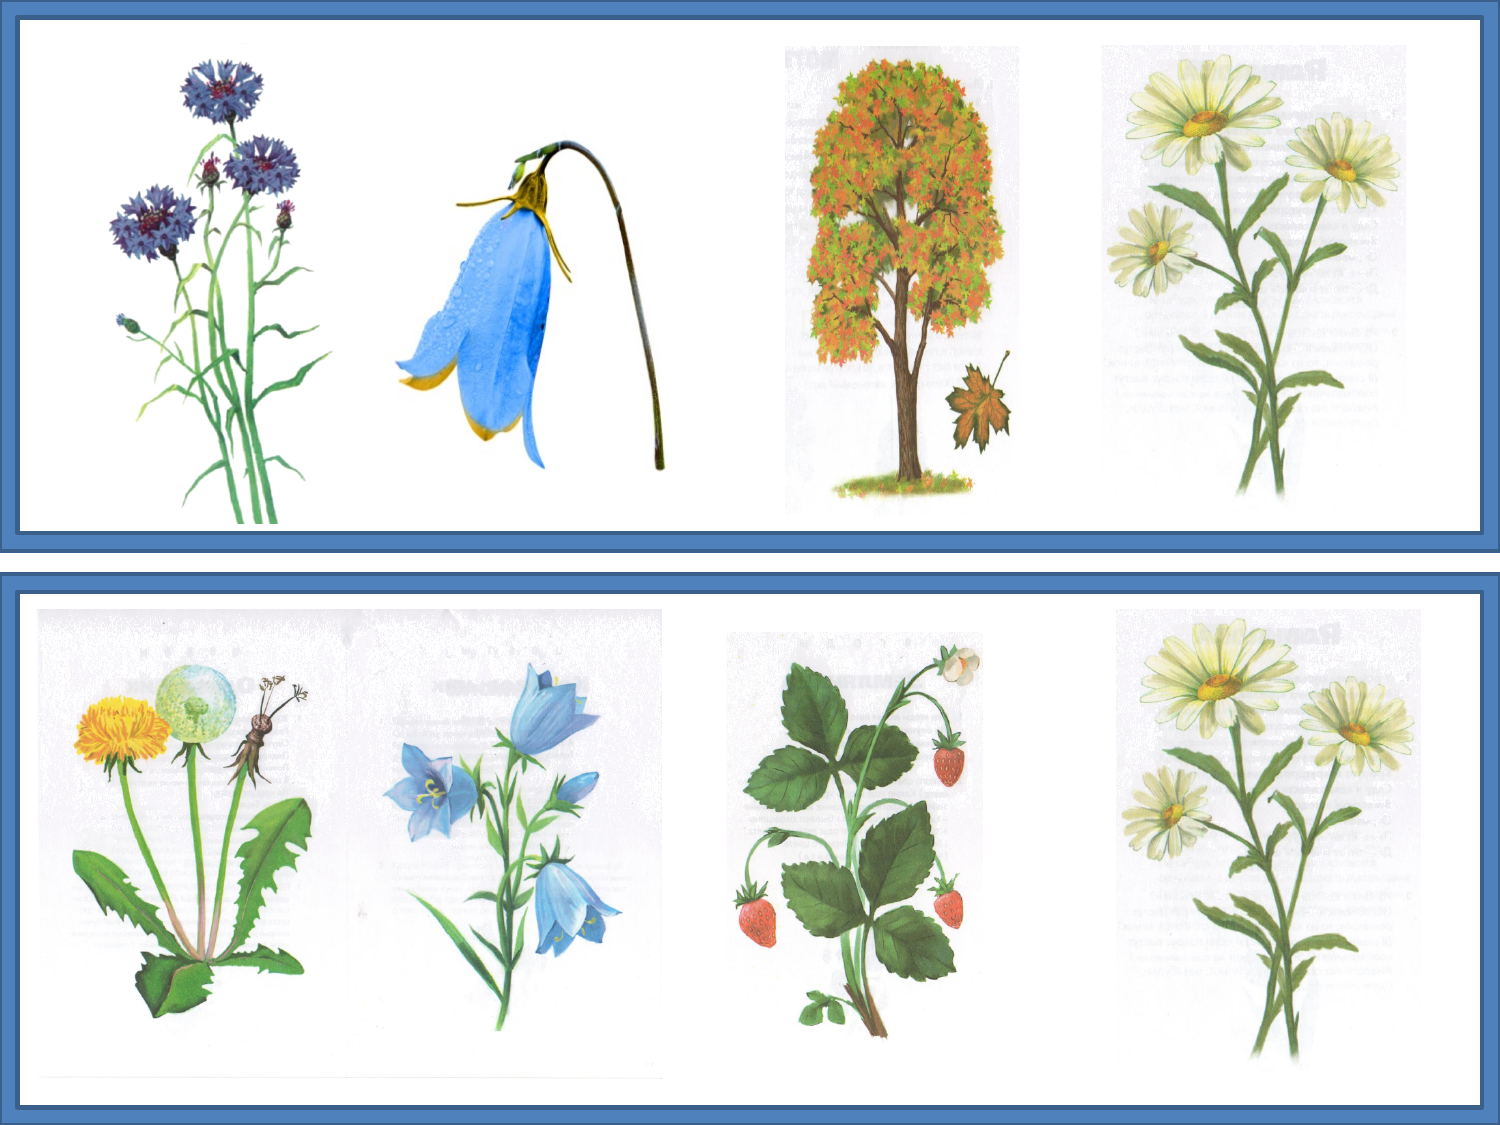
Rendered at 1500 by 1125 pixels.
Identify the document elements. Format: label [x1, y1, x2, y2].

picture [1101, 45, 1407, 516]
picture [35, 609, 662, 1079]
picture [0, 43, 739, 524]
picture [1115, 609, 1422, 1080]
picture [784, 46, 1020, 516]
text_box [0, 0, 1500, 553]
picture [726, 632, 984, 1044]
text_box [0, 572, 1500, 1125]
